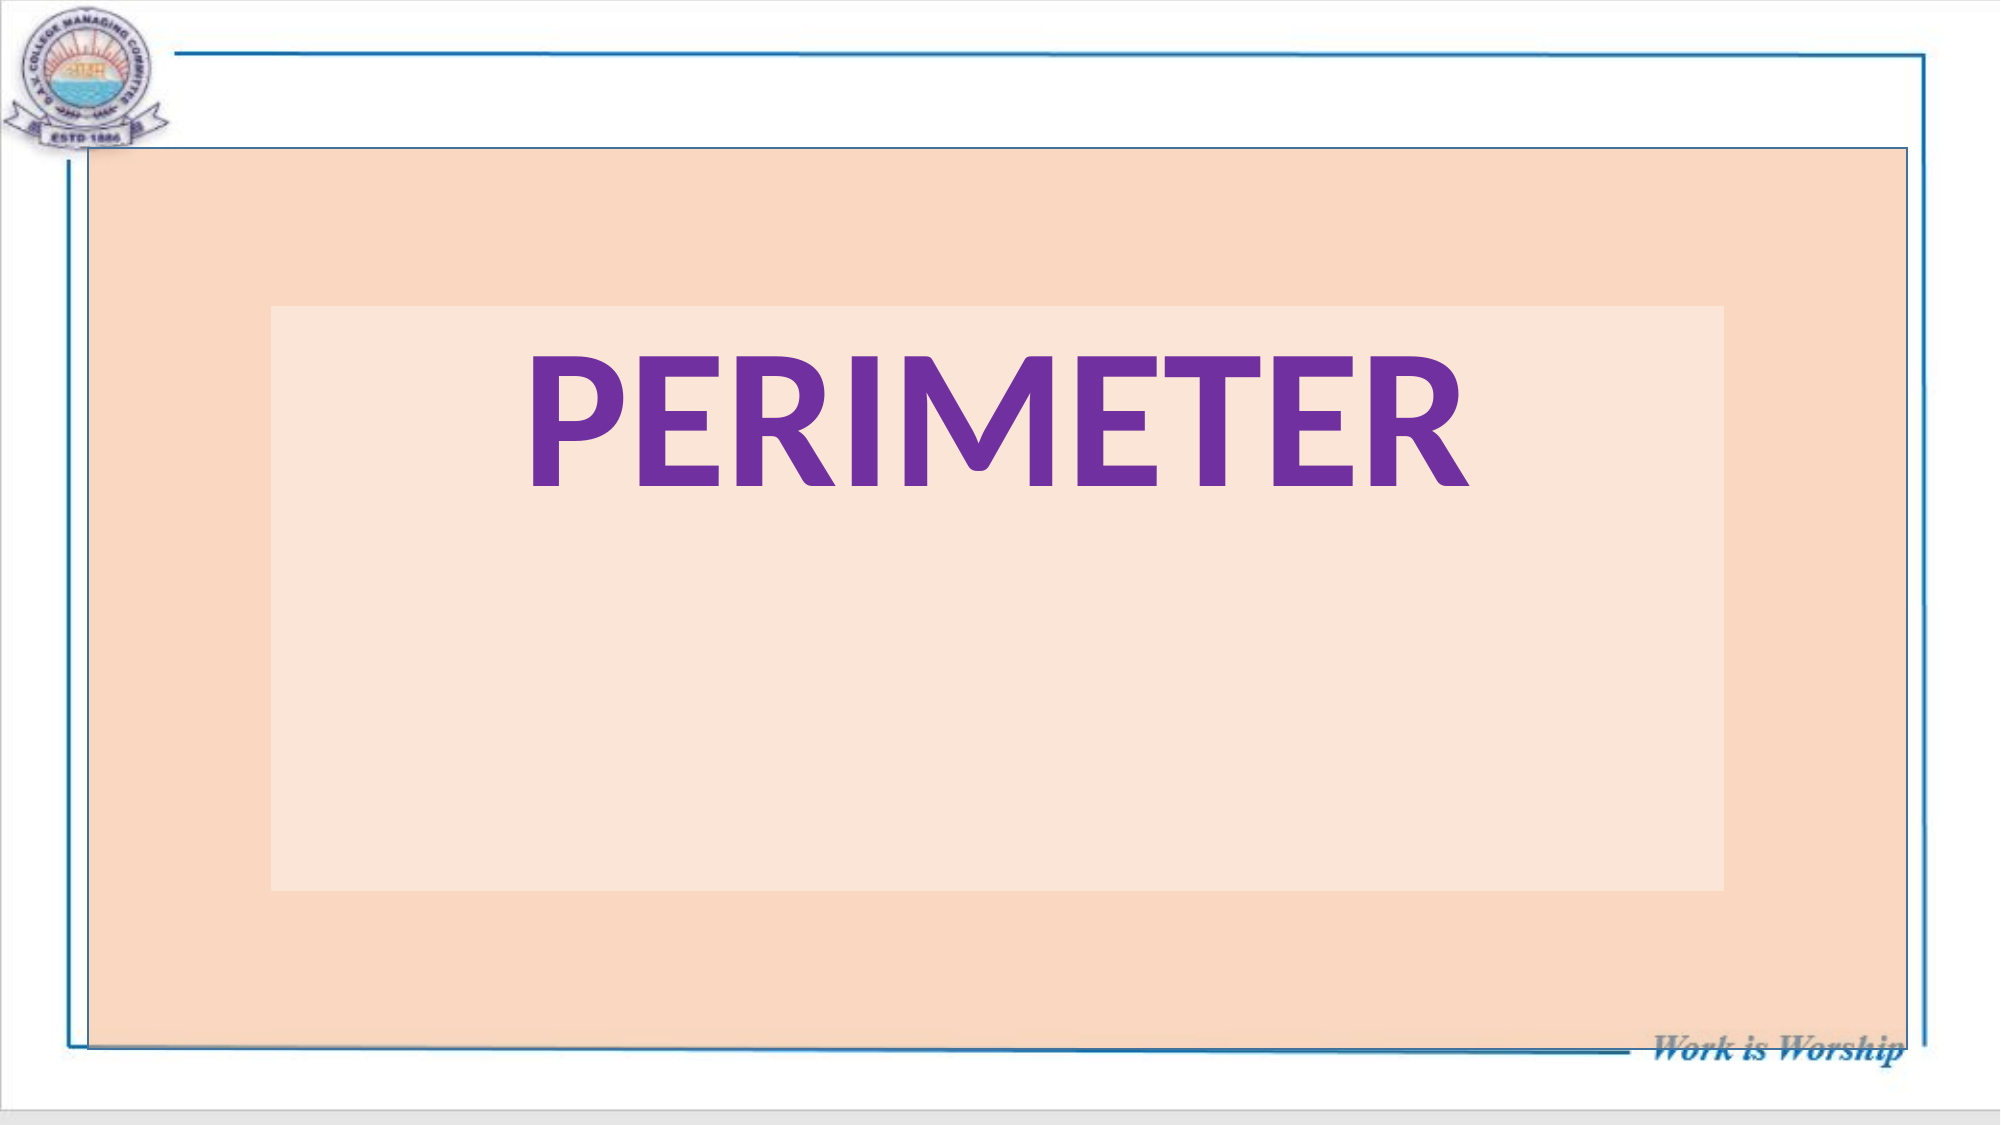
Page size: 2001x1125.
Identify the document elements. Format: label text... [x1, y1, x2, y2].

picture [0, 0, 2001, 1125]
title [66, 24, 1966, 238]
text_box [87, 238, 1908, 1050]
list PERIMETER [271, 305, 1724, 891]
